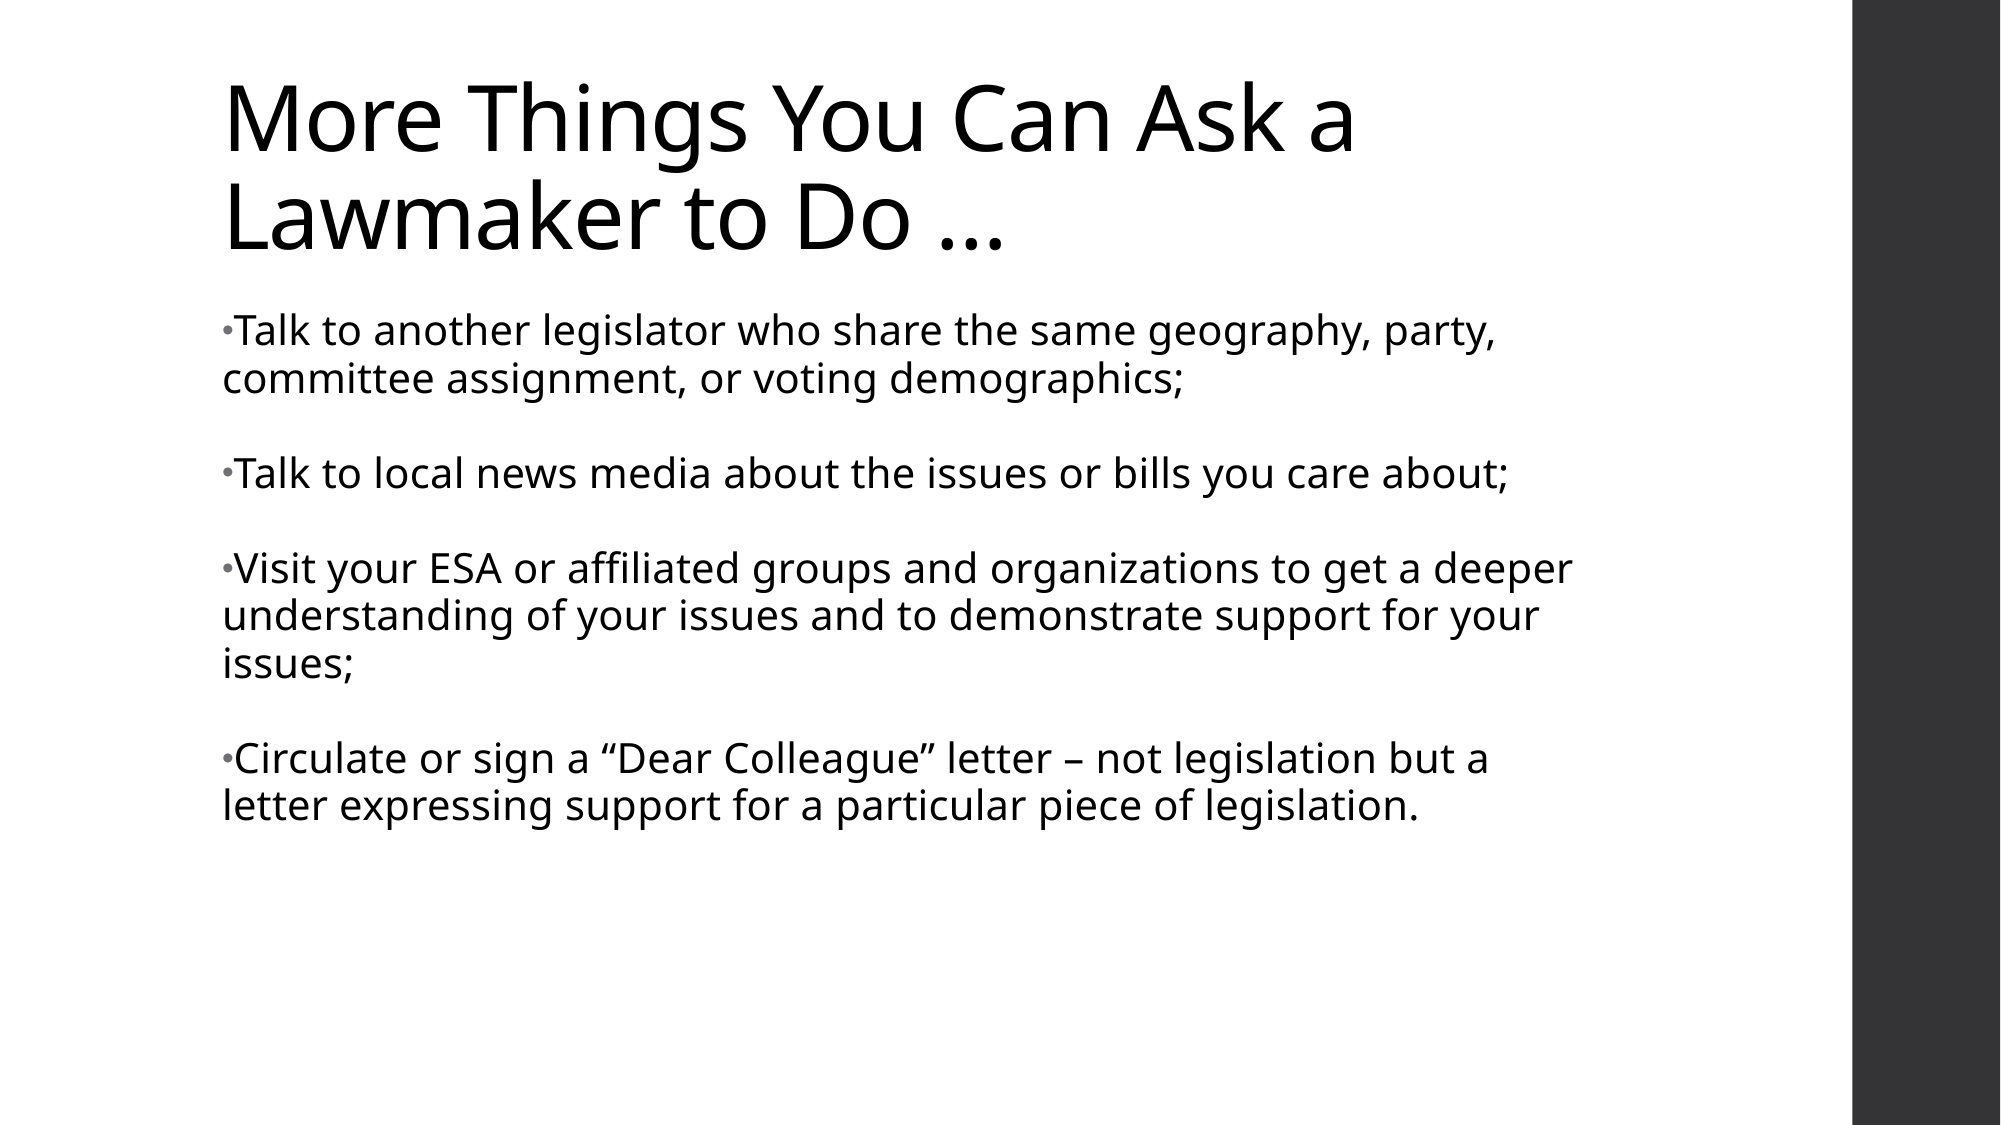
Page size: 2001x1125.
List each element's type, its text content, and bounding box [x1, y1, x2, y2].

title More Things You Can Ask a Lawmaker to Do … [206, 60, 1797, 278]
list Talk to another legislator who share the same geography, party, committee assignment, or voting demographics; Talk to local news media about the issues or bills you care about; Visit your ESA or affiliated groups and organizations to get a deeper understanding of your issues and to demonstrate support for your issues; Circulate or sign a “Dear Colleague” letter – not legislation but a letter expressing support for a particular piece of legislation. [206, 299, 1617, 1014]
